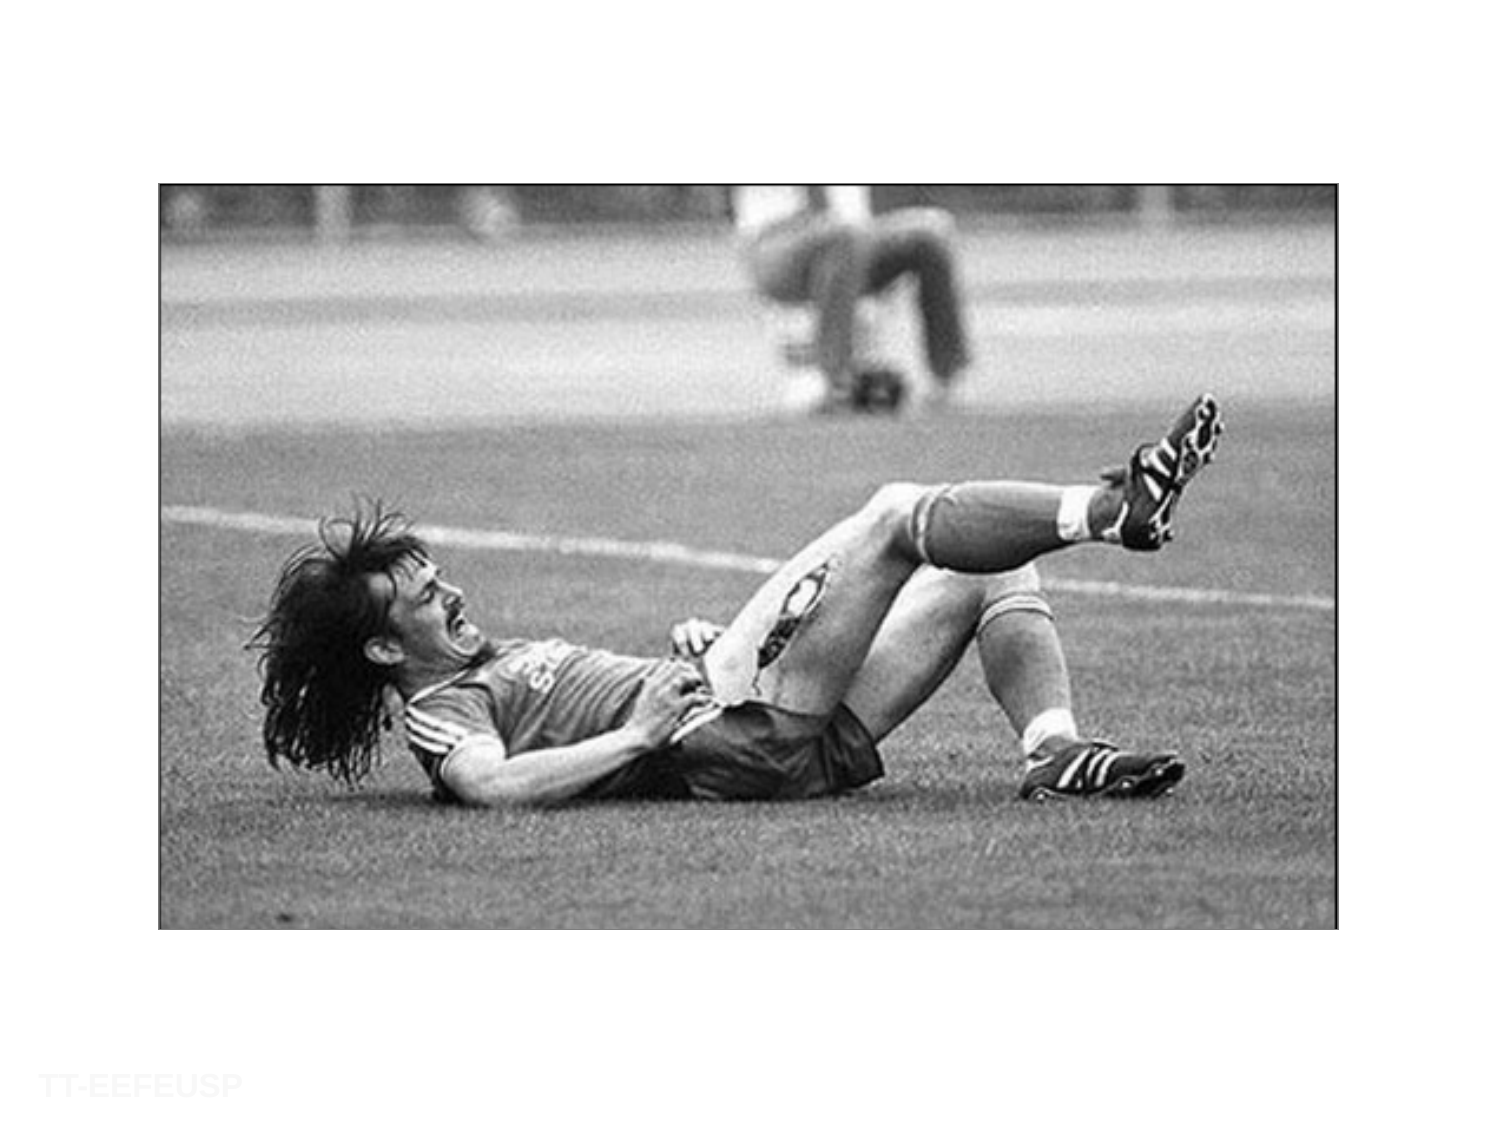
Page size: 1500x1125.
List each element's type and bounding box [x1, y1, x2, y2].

picture [159, 184, 1338, 929]
